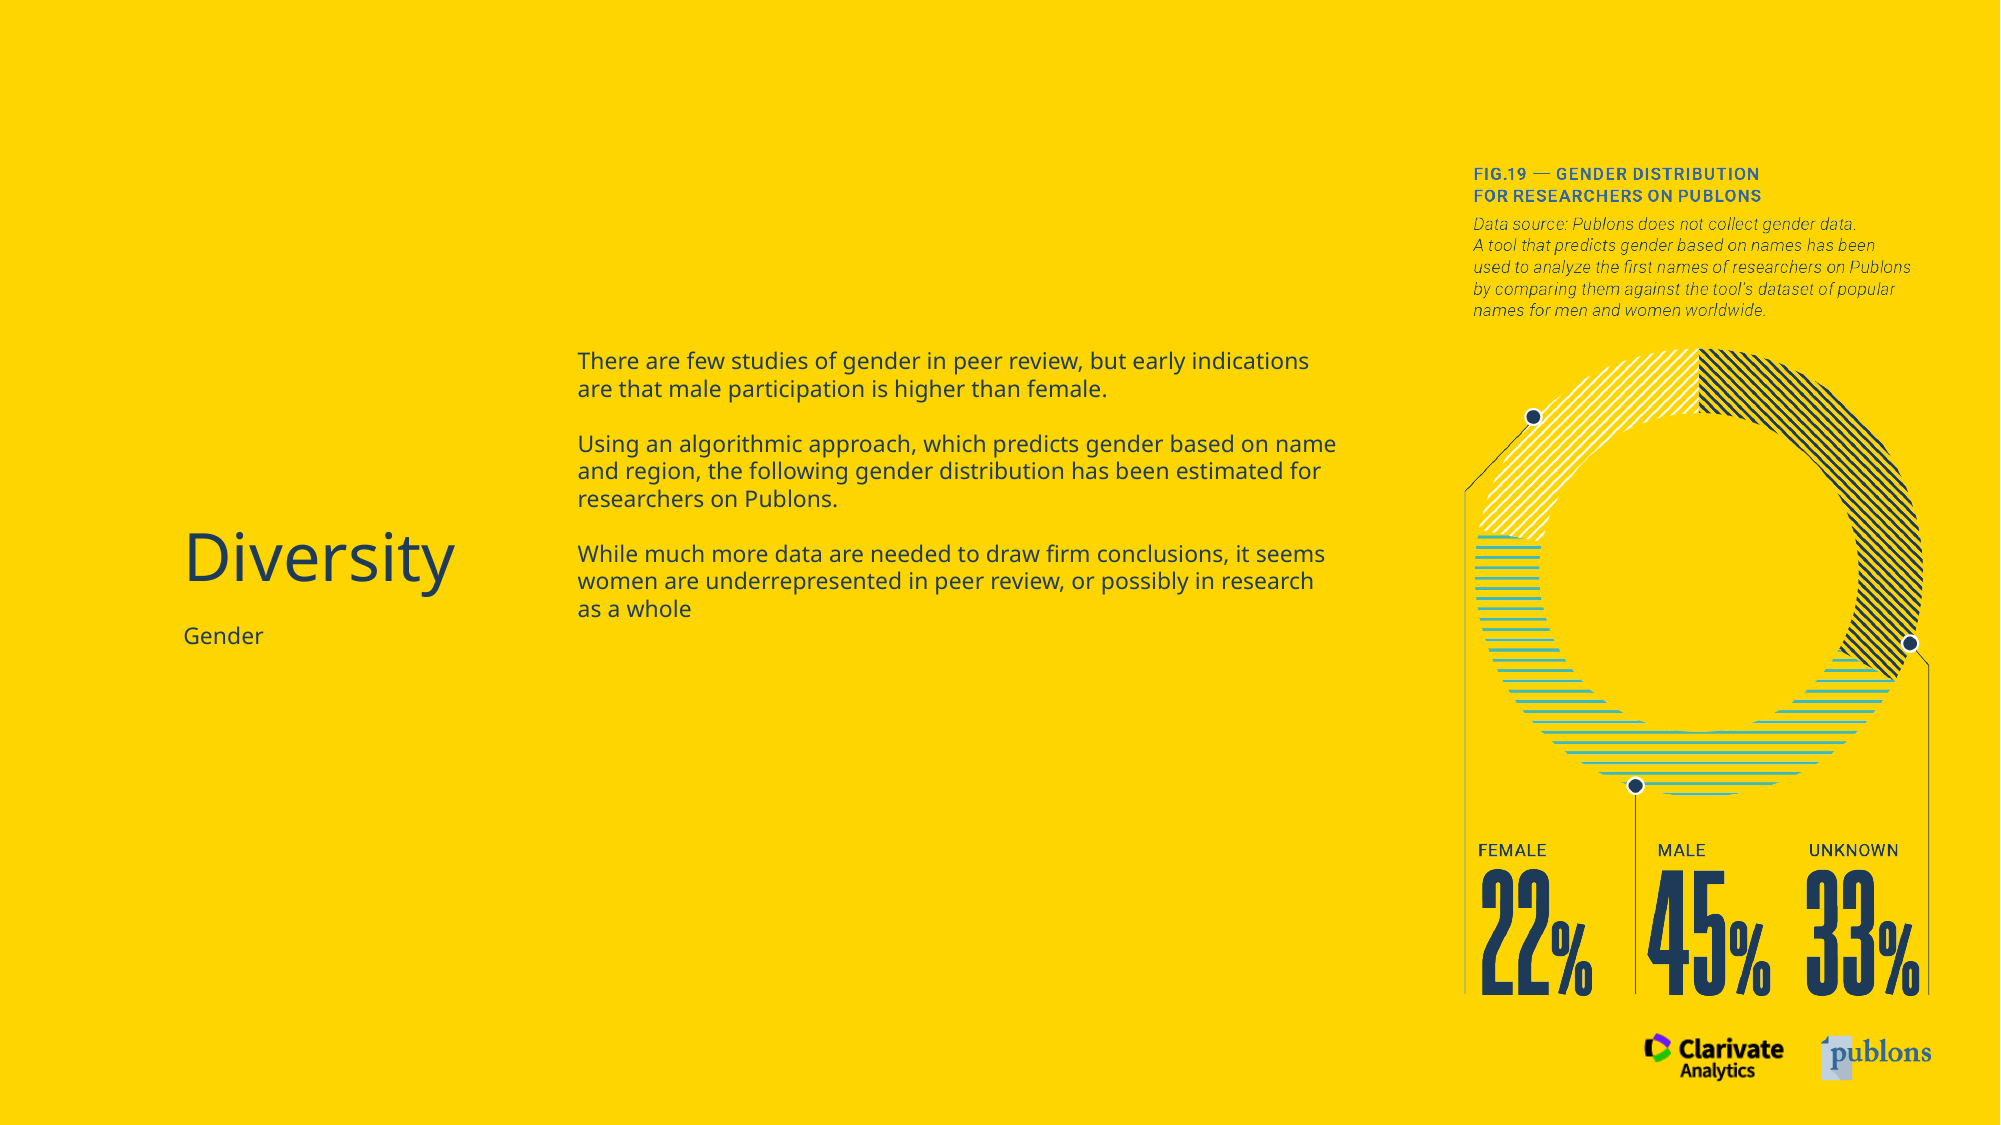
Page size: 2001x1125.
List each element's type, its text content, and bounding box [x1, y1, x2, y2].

picture [1816, 1030, 1935, 1083]
list There are few studies of gender in peer review, but early indications are that male participation is higher than female. Using an algorithmic approach, which predicts gender based on name and region, the following gender distribution has been estimated for researchers on Publons. While much more data are needed to draw firm conclusions, it seems women are underrepresented in peer review, or possibly in research as a whole [577, 347, 1339, 891]
list Gender [183, 618, 577, 804]
picture [1456, 150, 1939, 1010]
title Diversity [183, 337, 735, 596]
picture [1639, 1030, 1788, 1083]
